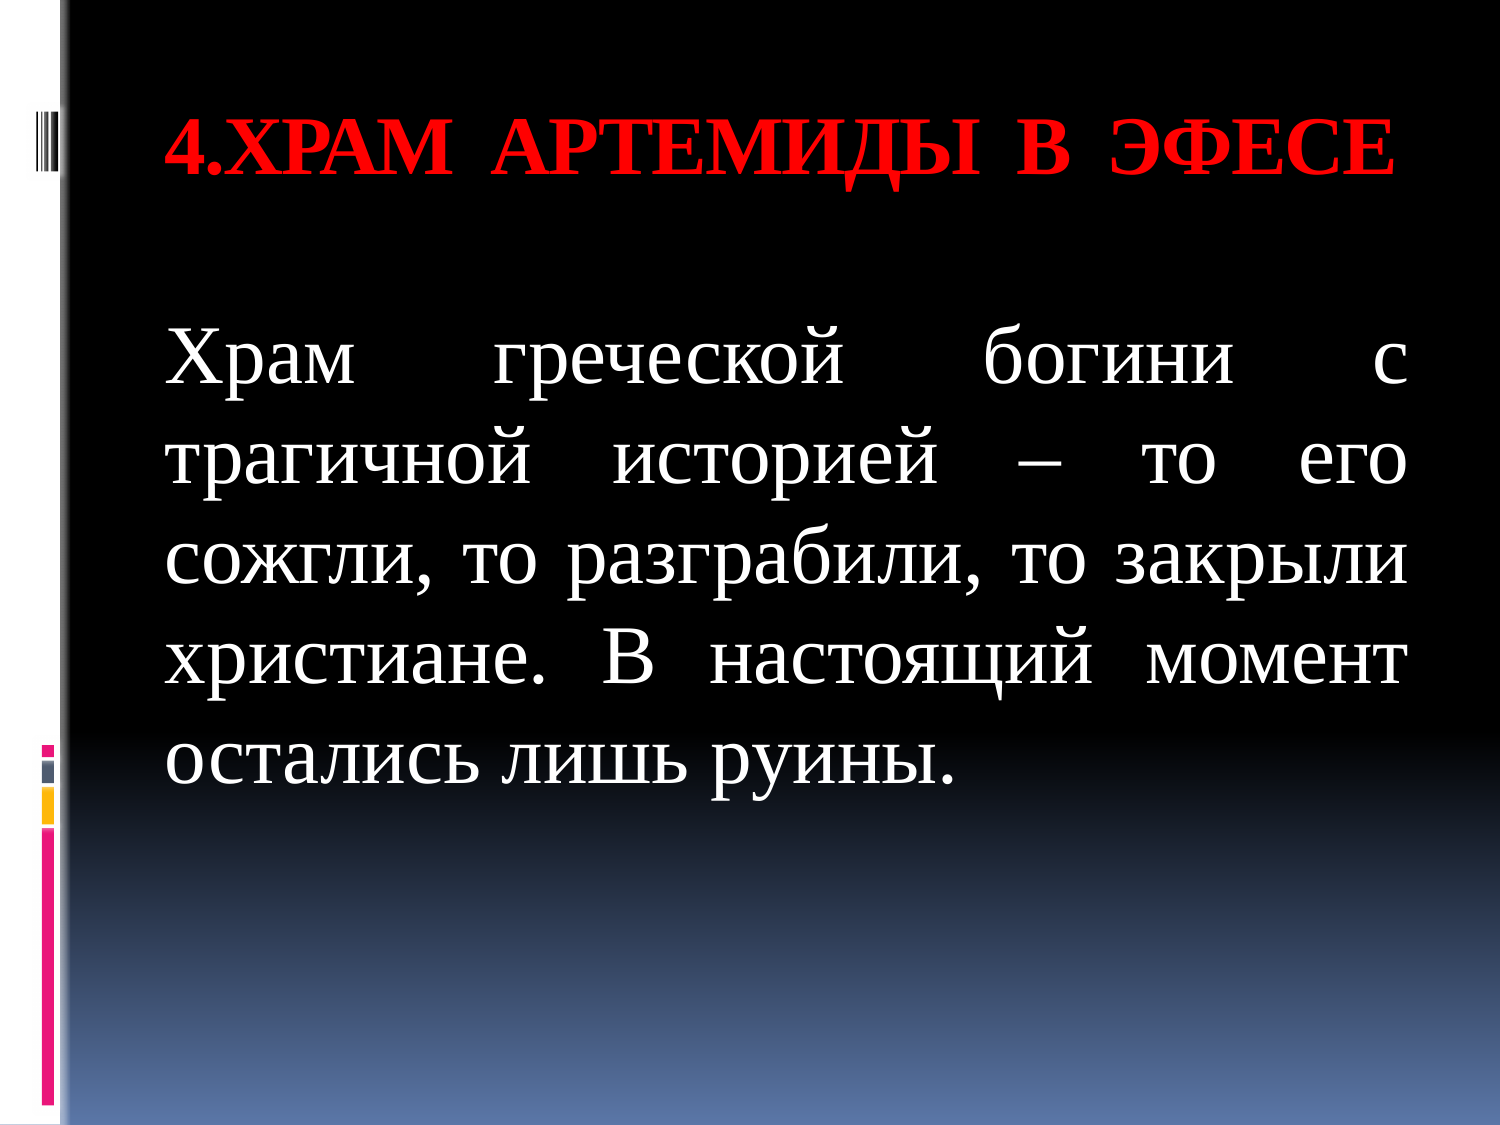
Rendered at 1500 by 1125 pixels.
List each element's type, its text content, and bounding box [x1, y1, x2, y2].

title 4.ХРАМ АРТЕМИДЫ В ЭФЕСЕ [150, 83, 1425, 234]
list Храм греческой богини с трагичной историей – то его сожгли, то разграбили, то закрыли христиане. В настоящий момент остались лишь руины. [150, 292, 1425, 1043]
